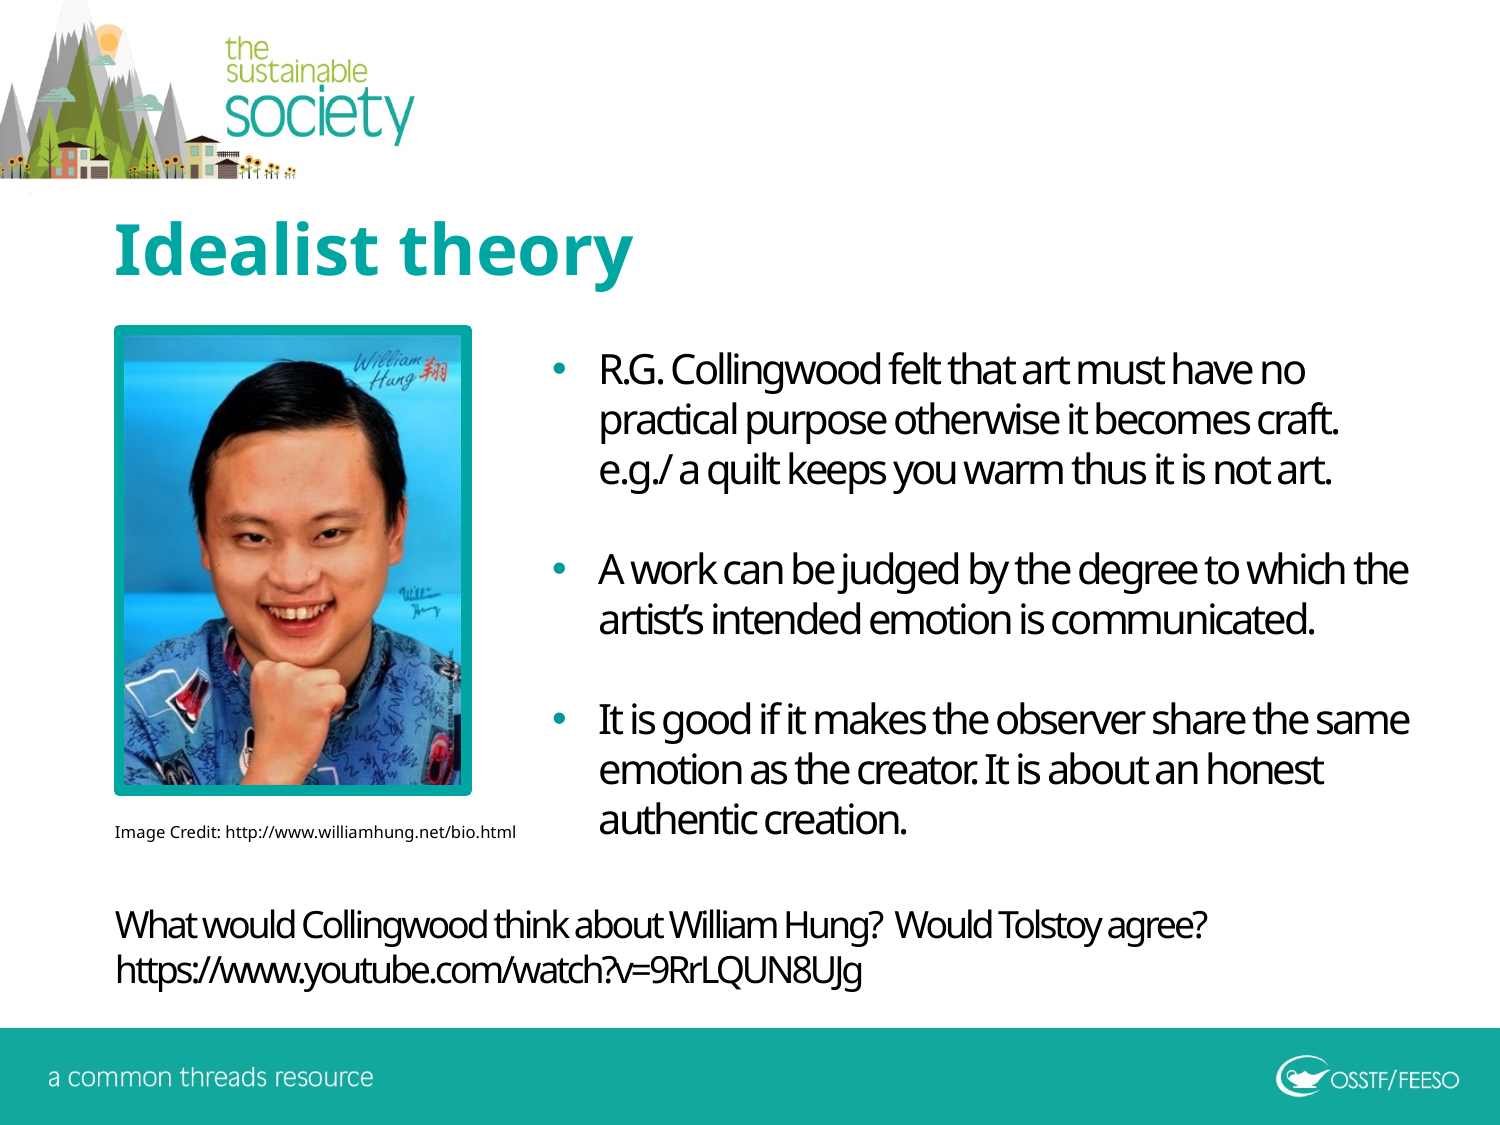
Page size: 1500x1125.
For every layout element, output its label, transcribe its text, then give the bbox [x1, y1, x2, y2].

picture [0, 0, 1500, 1125]
text_box R.G. Collingwood felt that art must have no practical purpose otherwise it becomes craft. e.g./ a quilt keeps you warm thus it is not art. A work can be judged by the degree to which the artist’s intended emotion is communicated. It is good if it makes the observer share the same emotion as the creator. It is about an honest authentic creation. [537, 335, 1424, 793]
text_box Image Credit: http://www.williamhung.net/bio.html [100, 814, 559, 893]
text_box What would Collingwood think about William Hung? Would Tolstoy agree? https://www.youtube.com/watch?v=9RrLQUN8UJg [100, 893, 1365, 988]
text_box Idealist theory [100, 240, 1365, 300]
